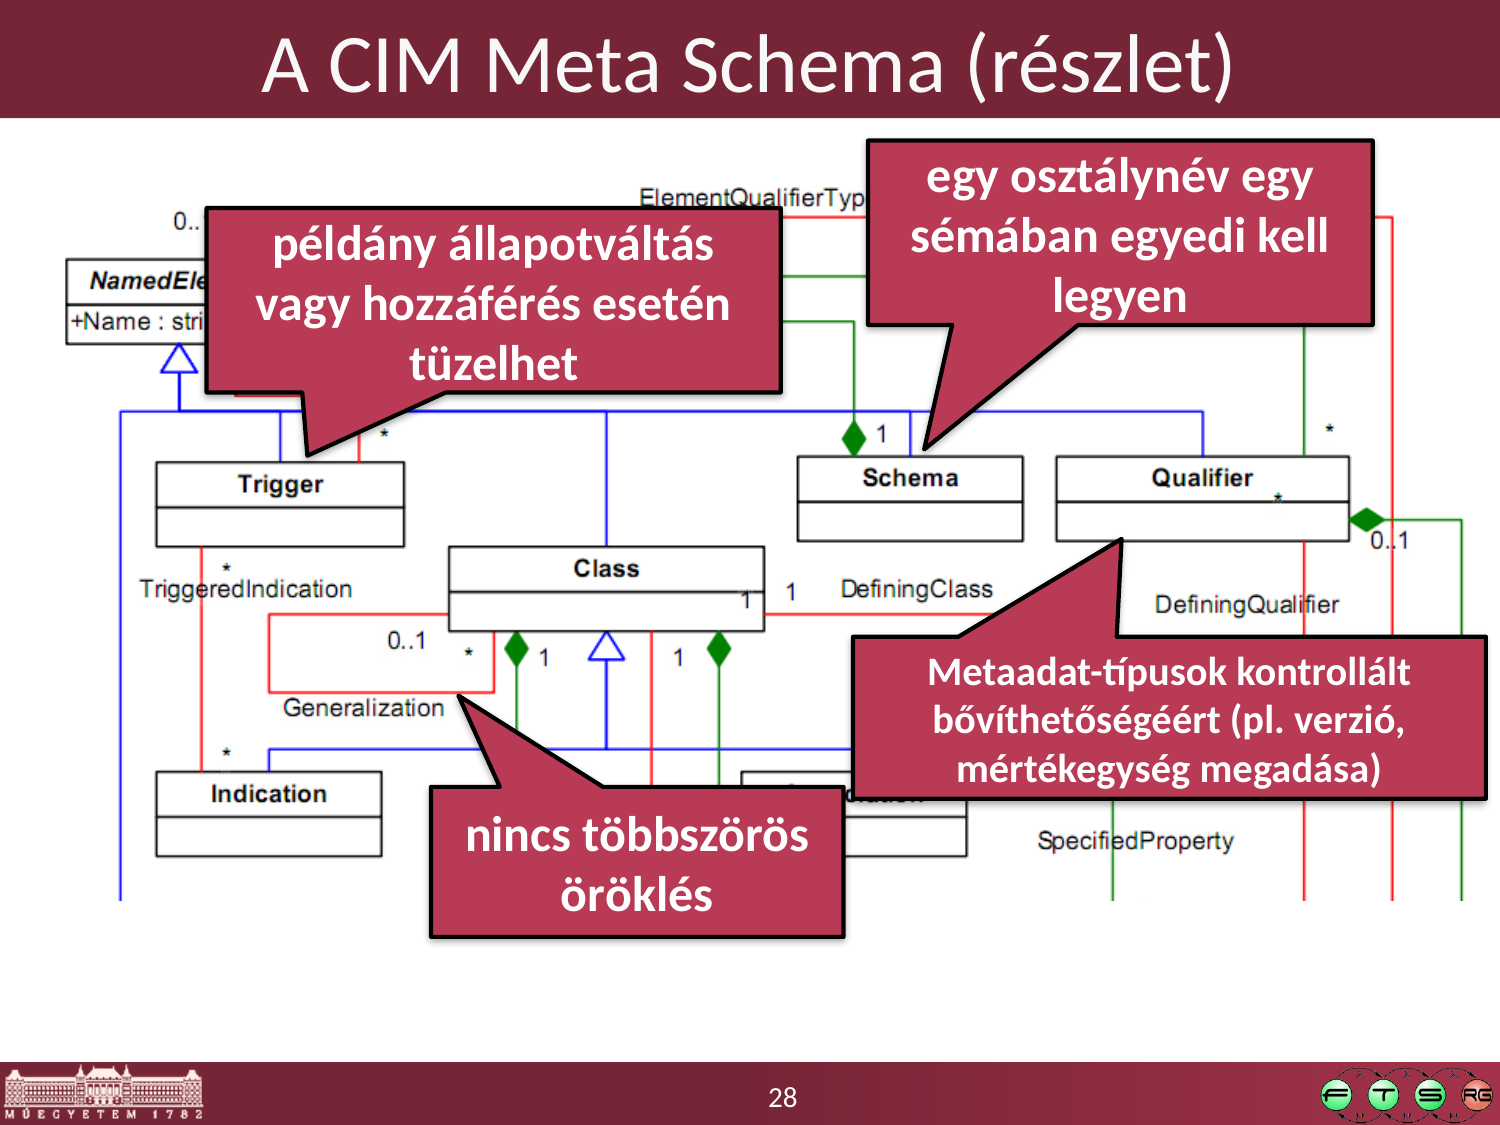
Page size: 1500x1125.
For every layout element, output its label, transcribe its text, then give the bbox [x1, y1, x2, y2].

picture [0, 1063, 209, 1123]
text_box egy osztálynév egy sémában egyedi kell legyen [868, 140, 1373, 171]
picture [0, 172, 1487, 901]
text_box nincs többszörös öröklés [431, 908, 844, 937]
picture [1318, 1065, 1494, 1125]
title A CIM Meta Schema (részlet) [0, 0, 1500, 119]
